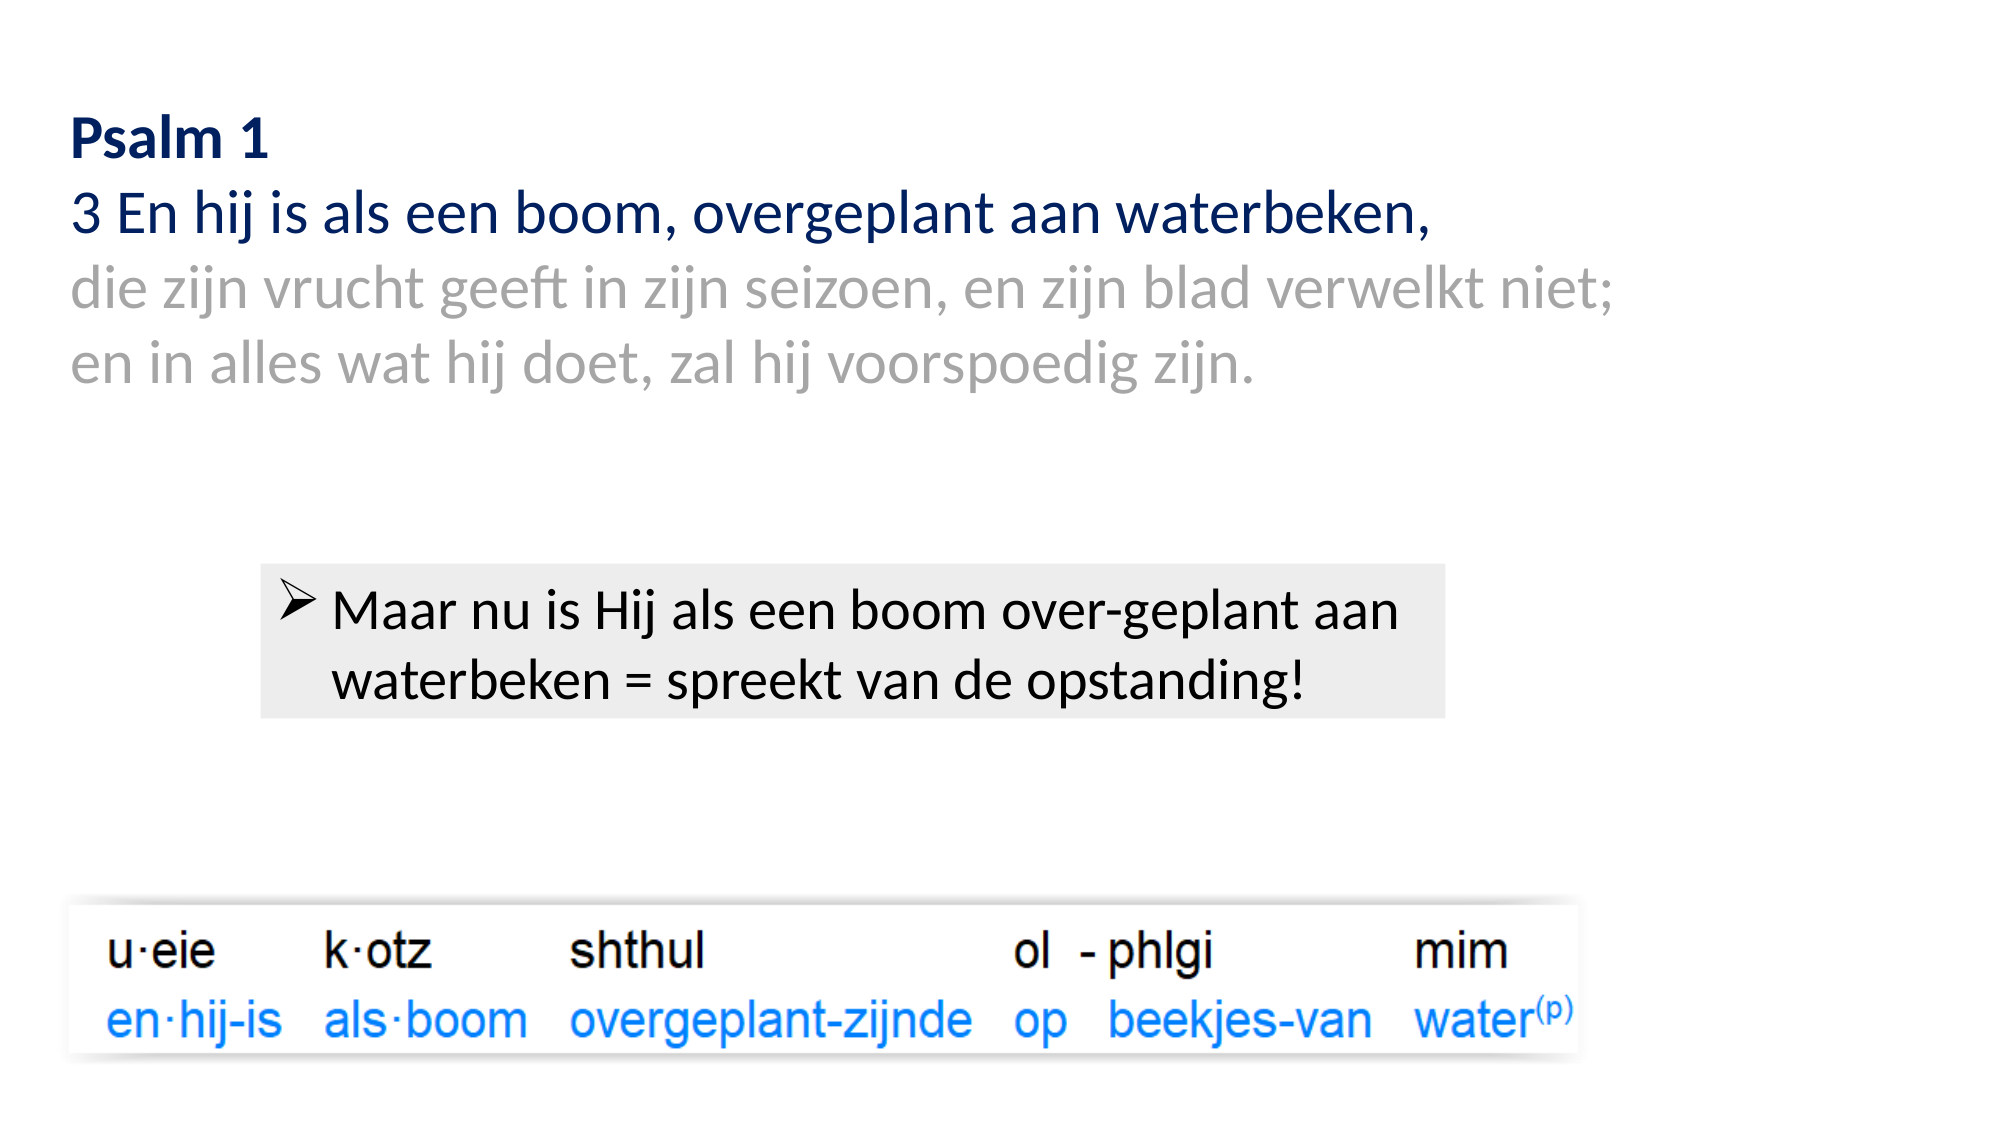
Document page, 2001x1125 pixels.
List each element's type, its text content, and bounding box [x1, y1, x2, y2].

text_box Maar nu is Hij als een boom over-geplant aan waterbeken = spreekt van de opstanding! [260, 563, 1446, 719]
text_box Psalm 1 3 En hij is als een boom, overgeplant aan waterbeken, die zijn vrucht geeft in zijn seizoen, en zijn blad verwelkt niet; en in alles wat hij doet, zal hij voorspoedig zijn. [55, 88, 1962, 404]
picture [55, 891, 1591, 1066]
